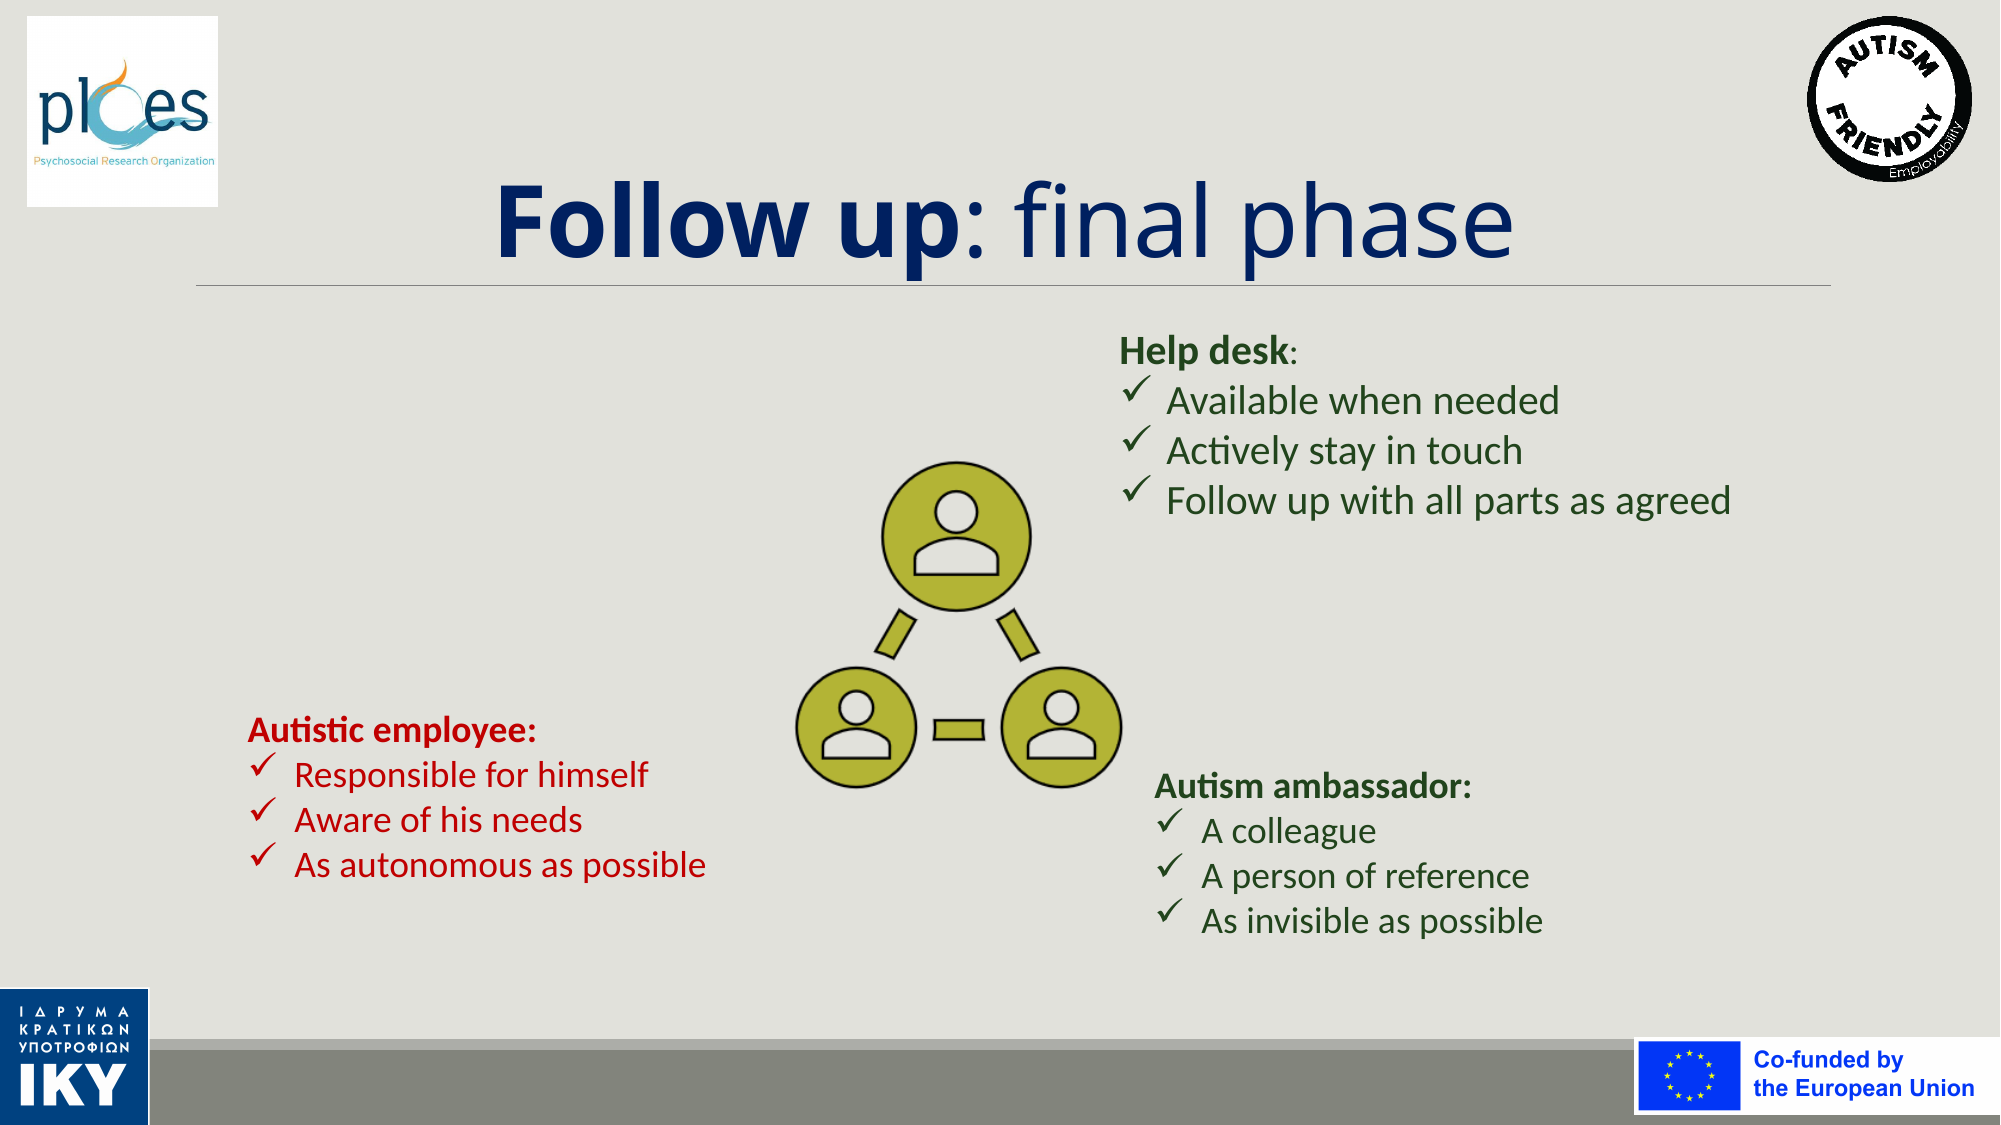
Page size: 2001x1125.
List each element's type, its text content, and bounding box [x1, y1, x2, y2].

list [729, 395, 1189, 855]
title Follow up: final phase [180, 47, 1830, 285]
picture [1806, 16, 1973, 183]
picture [1633, 1037, 2000, 1115]
picture [27, 16, 219, 208]
text_box Help desk: Available when needed Actively stay in touch Follow up with all parts as agreed [1104, 315, 1808, 531]
text_box Autism ambassador: A colleague A person of reference As invisible as possible [1139, 753, 1830, 949]
text_box Autistic employee: Responsible for himself Aware of his needs As autonomous as possible [232, 697, 731, 982]
picture [0, 984, 154, 1125]
